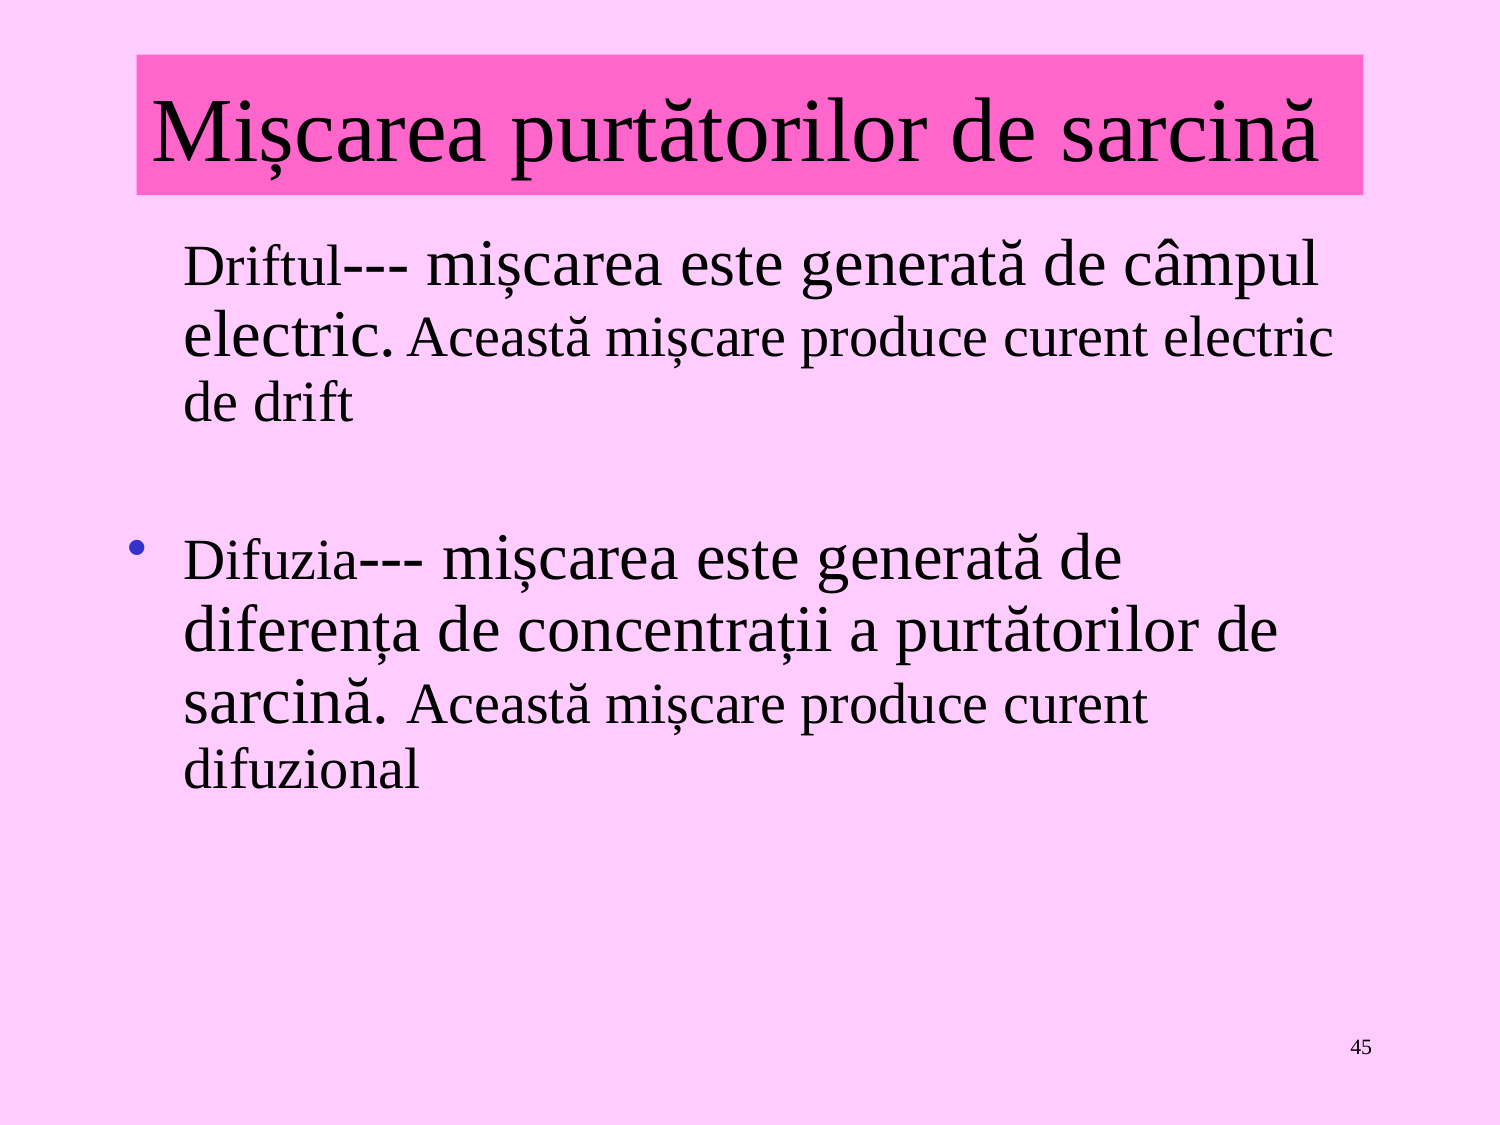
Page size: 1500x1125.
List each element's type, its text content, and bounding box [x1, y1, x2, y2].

list Driftul--- mișcarea este generată de câmpul electric. Această mișcare produce curent electric de drift Difuzia--- mișcarea este generată de diferența de concentrații a purtătorilor de sarcină. Această mișcare produce curent difuzional [112, 219, 1388, 895]
title Mișcarea purtătorilor de sarcină [136, 54, 1364, 196]
slide_number 45 [1074, 1025, 1388, 1100]
